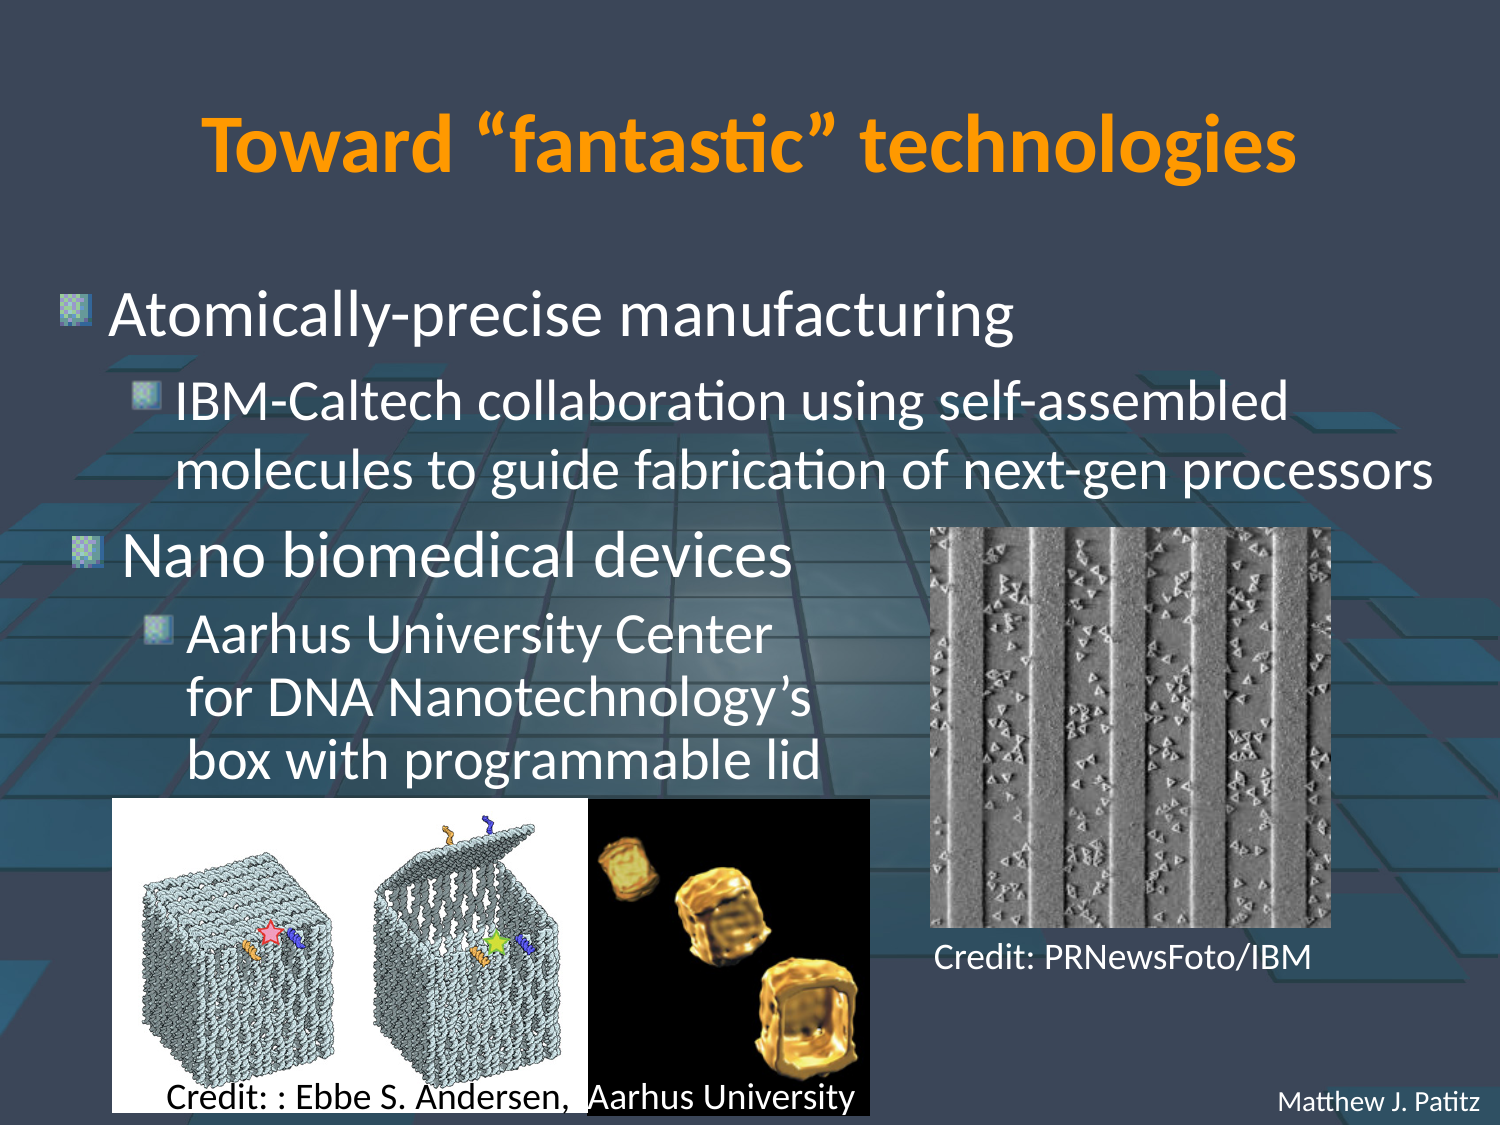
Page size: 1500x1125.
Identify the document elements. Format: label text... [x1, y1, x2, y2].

footer Matthew J. Patitz [1199, 1074, 1500, 1125]
text_box Nano biomedical devices Aarhus University Center for DNA Nanotechnology’s box with programmable lid [49, 512, 863, 813]
list Atomically-precise manufacturing IBM-Caltech collaboration using self-assembled molecules to guide fabrication of next-gen processors [37, 262, 1463, 526]
text_box Credit: PRNewsFoto/IBM [918, 924, 1337, 985]
picture [0, 0, 1500, 1125]
title Toward “fantastic” technologies [74, 44, 1426, 233]
text_box Credit: : Ebbe S. Andersen, Aarhus University [151, 1064, 880, 1125]
